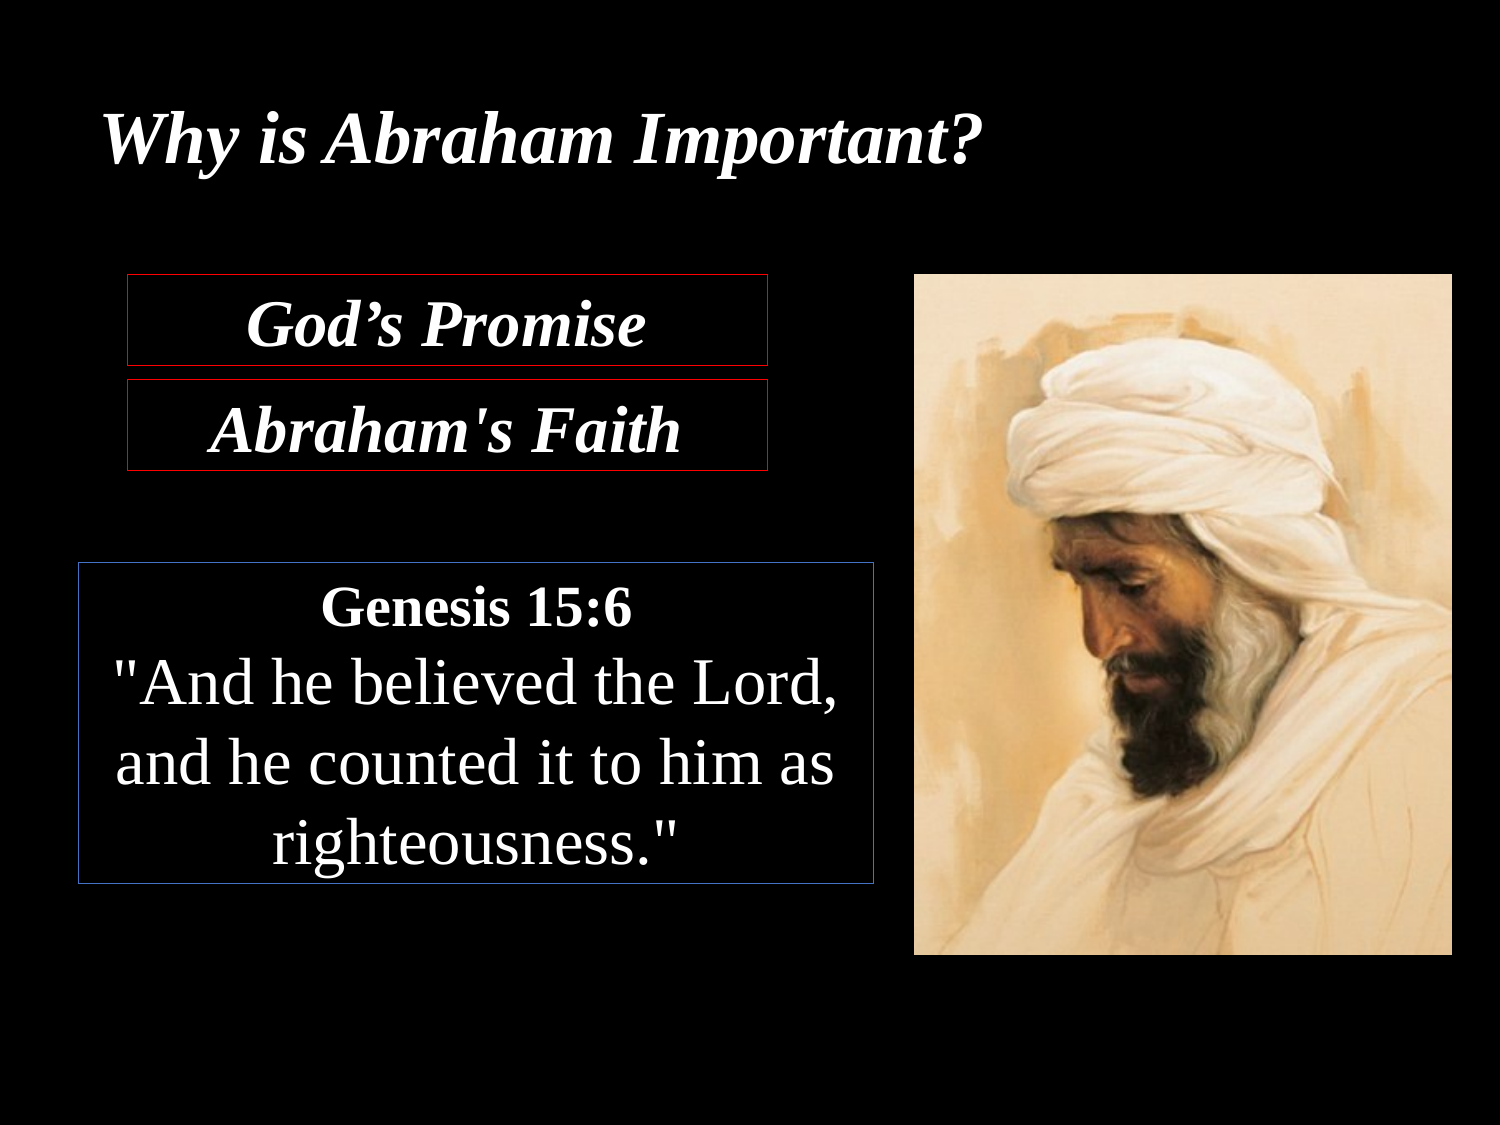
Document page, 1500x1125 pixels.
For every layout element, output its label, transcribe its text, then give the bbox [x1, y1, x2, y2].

text_box God’s Promise [127, 274, 768, 366]
text_box Abraham's Faith [127, 379, 768, 471]
text_box Genesis 15:6 "And he believed the Lord, and he counted it to him as righteousness." [78, 562, 874, 884]
text_box Why is Abraham Important? [72, 83, 1011, 185]
picture [914, 274, 1452, 955]
